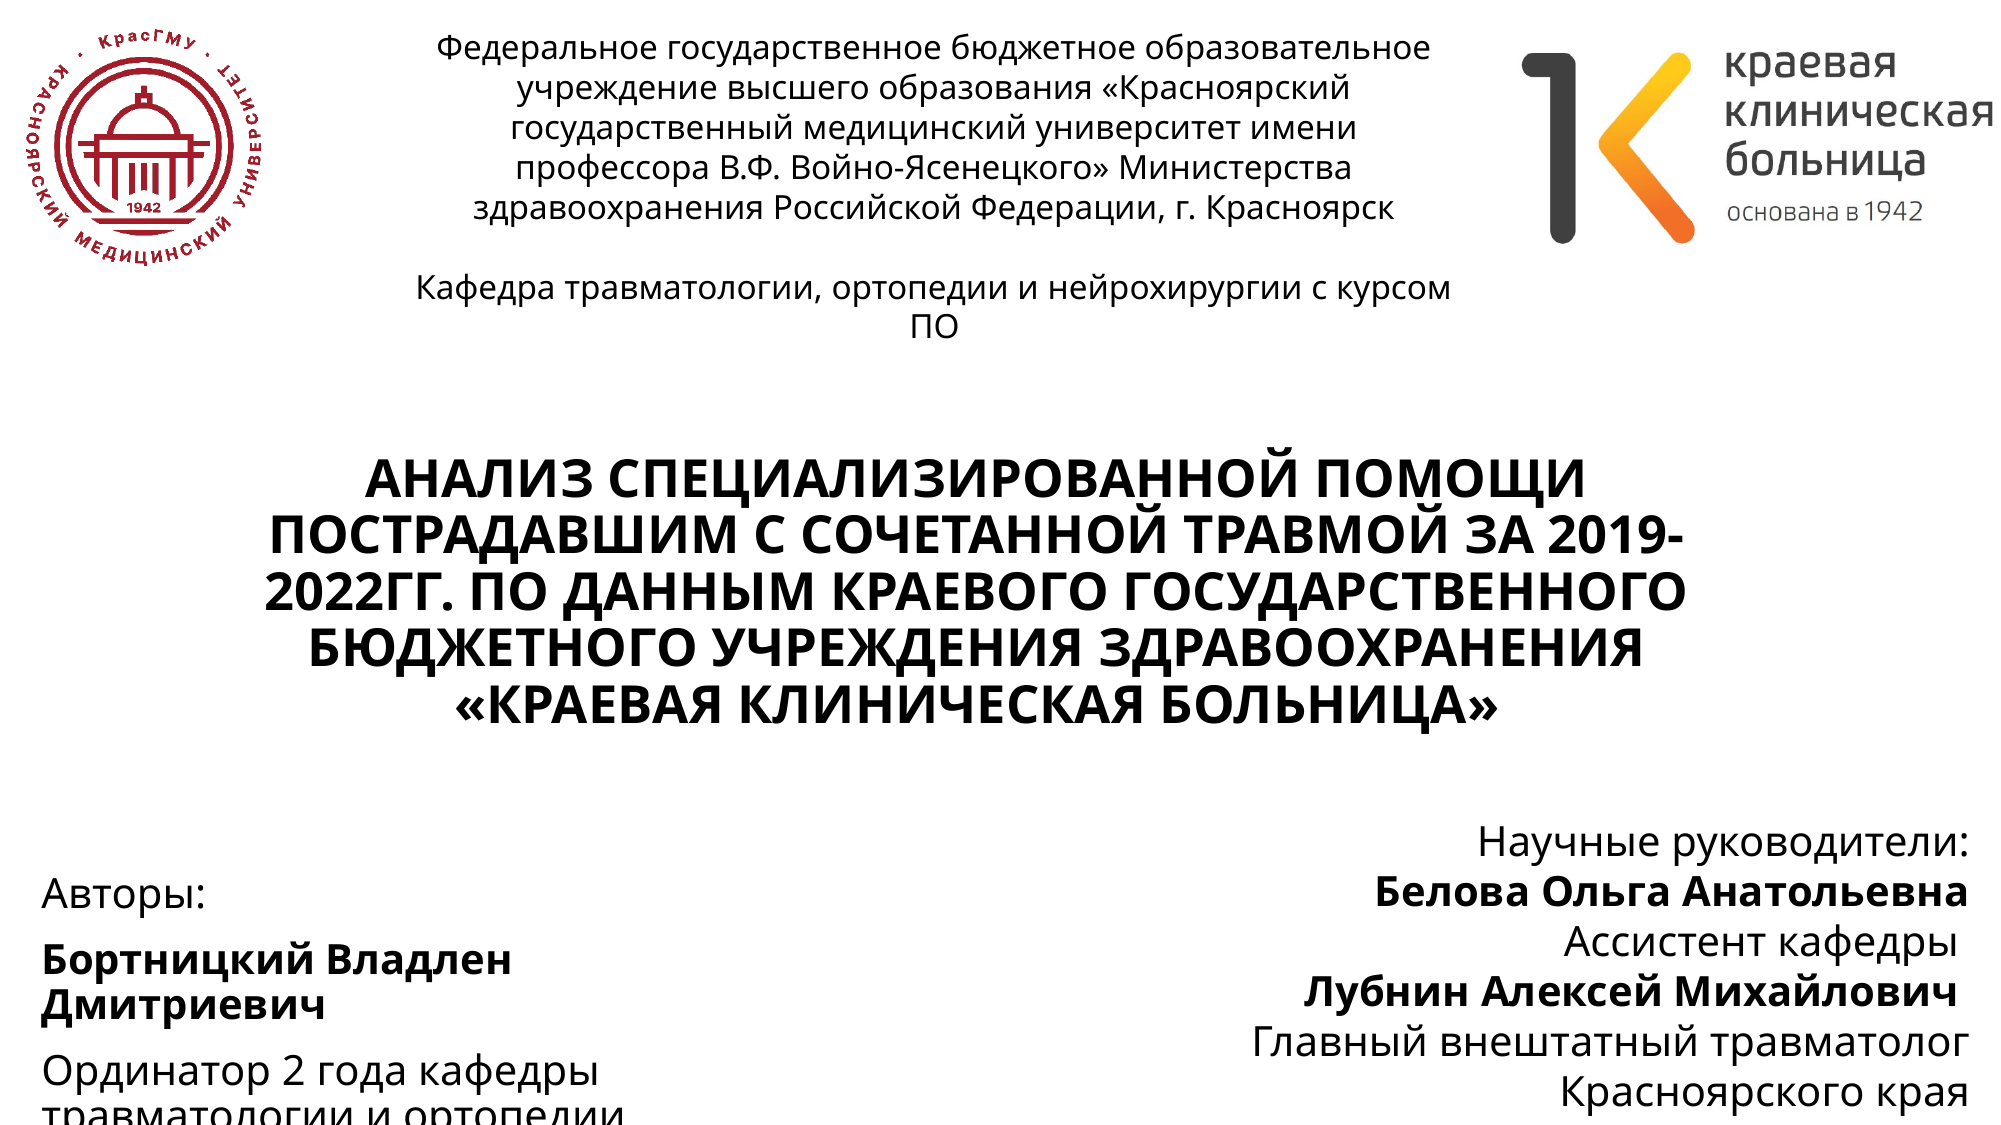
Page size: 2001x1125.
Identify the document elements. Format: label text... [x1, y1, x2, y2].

picture [26, 29, 261, 266]
text_box Федеральное государственное бюджетное образовательное учреждение высшего образования «Красноярский государственный медицинский университет имени профессора В.Ф. Войно-Ясенецкого» Министерства здравоохранения Российской Федерации, г. Красноярск Кафедра травматологии, ортопедии и нейрохирургии с курсом ПО [398, 18, 1471, 353]
picture [1519, 28, 2000, 277]
text_box Научные руководители: Белова Ольга Анатольевна Ассистент кафедры Лубнин Алексей Михайлович Главный внештатный травматолог Красноярского края [1161, 806, 1985, 1122]
subtitle Авторы: Бортницкий Владлен Дмитриевич Ординатор 2 года кафедры травматологии и ортопедии [26, 865, 768, 1118]
title АНАЛИЗ СПЕЦИАЛИЗИРОВАННОЙ ПОМОЩИ ПОСТРАДАВШИМ С СОЧЕТАННОЙ ТРАВМОЙ ЗА 2019-2022ГГ. ПО ДАННЫМ КРАЕВОГО ГОСУДАРСТВЕННОГО БЮДЖЕТНОГО УЧРЕЖДЕНИЯ ЗДРАВООХРАНЕНИЯ «КРАЕВАЯ КЛИНИЧЕСКАЯ БОЛЬНИЦА» [247, 397, 1708, 743]
